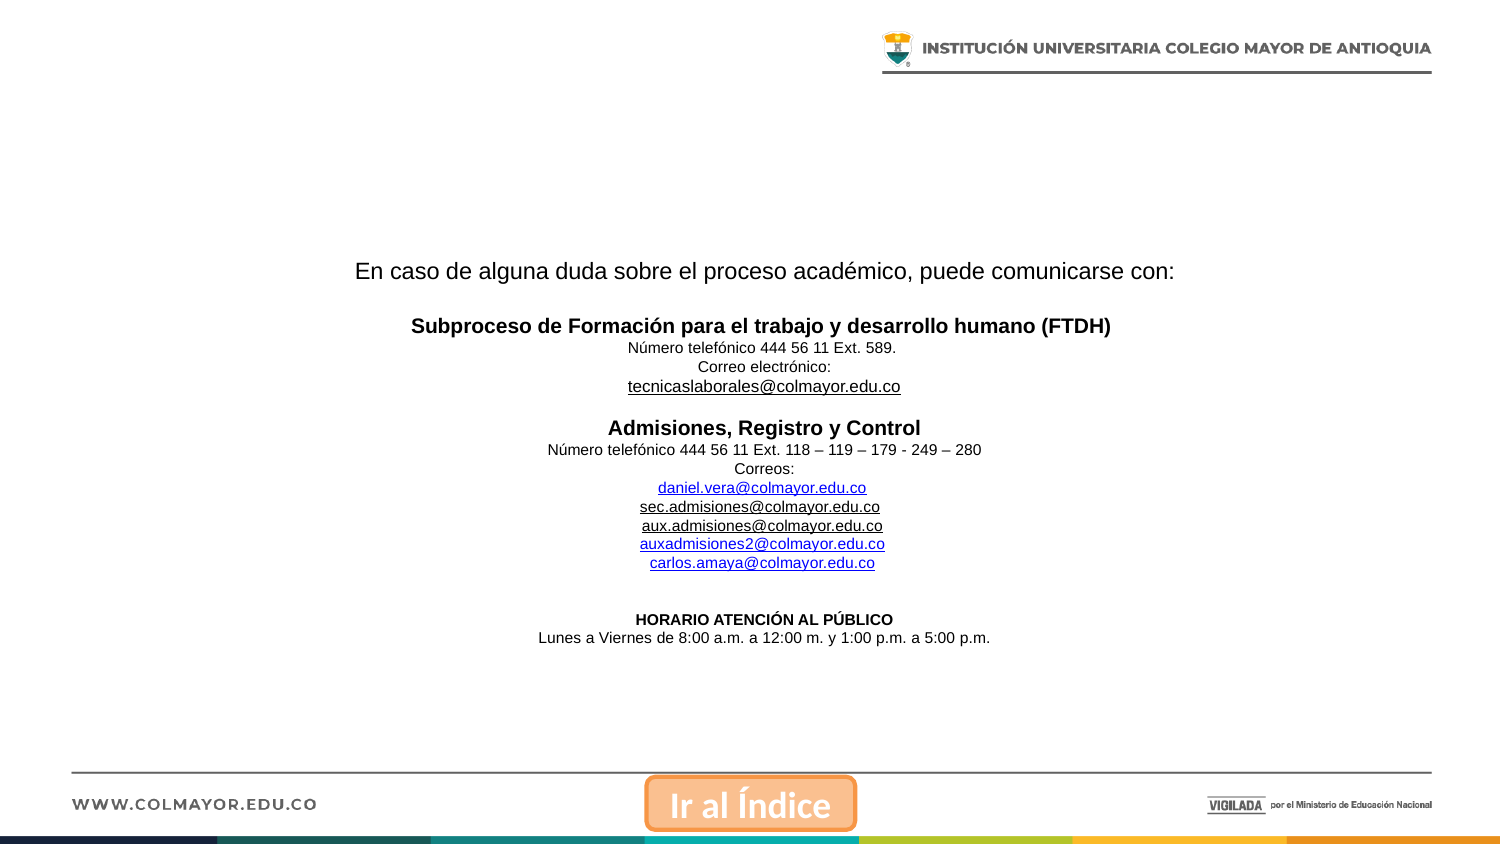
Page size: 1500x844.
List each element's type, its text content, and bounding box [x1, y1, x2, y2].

picture [0, 0, 1500, 844]
text_box Ir al Índice [644, 774, 858, 832]
title En caso de alguna duda sobre el proceso académico, puede comunicarse con: Subproceso de Formación para el trabajo y desarrollo humano (FTDH) Número telefónico 444 56 11 Ext. 589. Correo electrónico: tecnicaslaborales@colmayor.edu.co Admisiones, Registro y Control Número telefónico 444 56 11 Ext. 118 – 119 – 179 - 249 – 280 Correos: daniel.vera@colmayor.edu.co sec.admisiones@colmayor.edu.co aux.admisiones@colmayor.edu.co auxadmisiones2@colmayor.edu.co carlos.amaya@colmayor.edu.co HORARIO ATENCIÓN AL PÚBLICO Lunes a Viernes de 8:00 a.m. a 12:00 m. y 1:00 p.m. a 5:00 p.m. [127, 246, 1403, 732]
